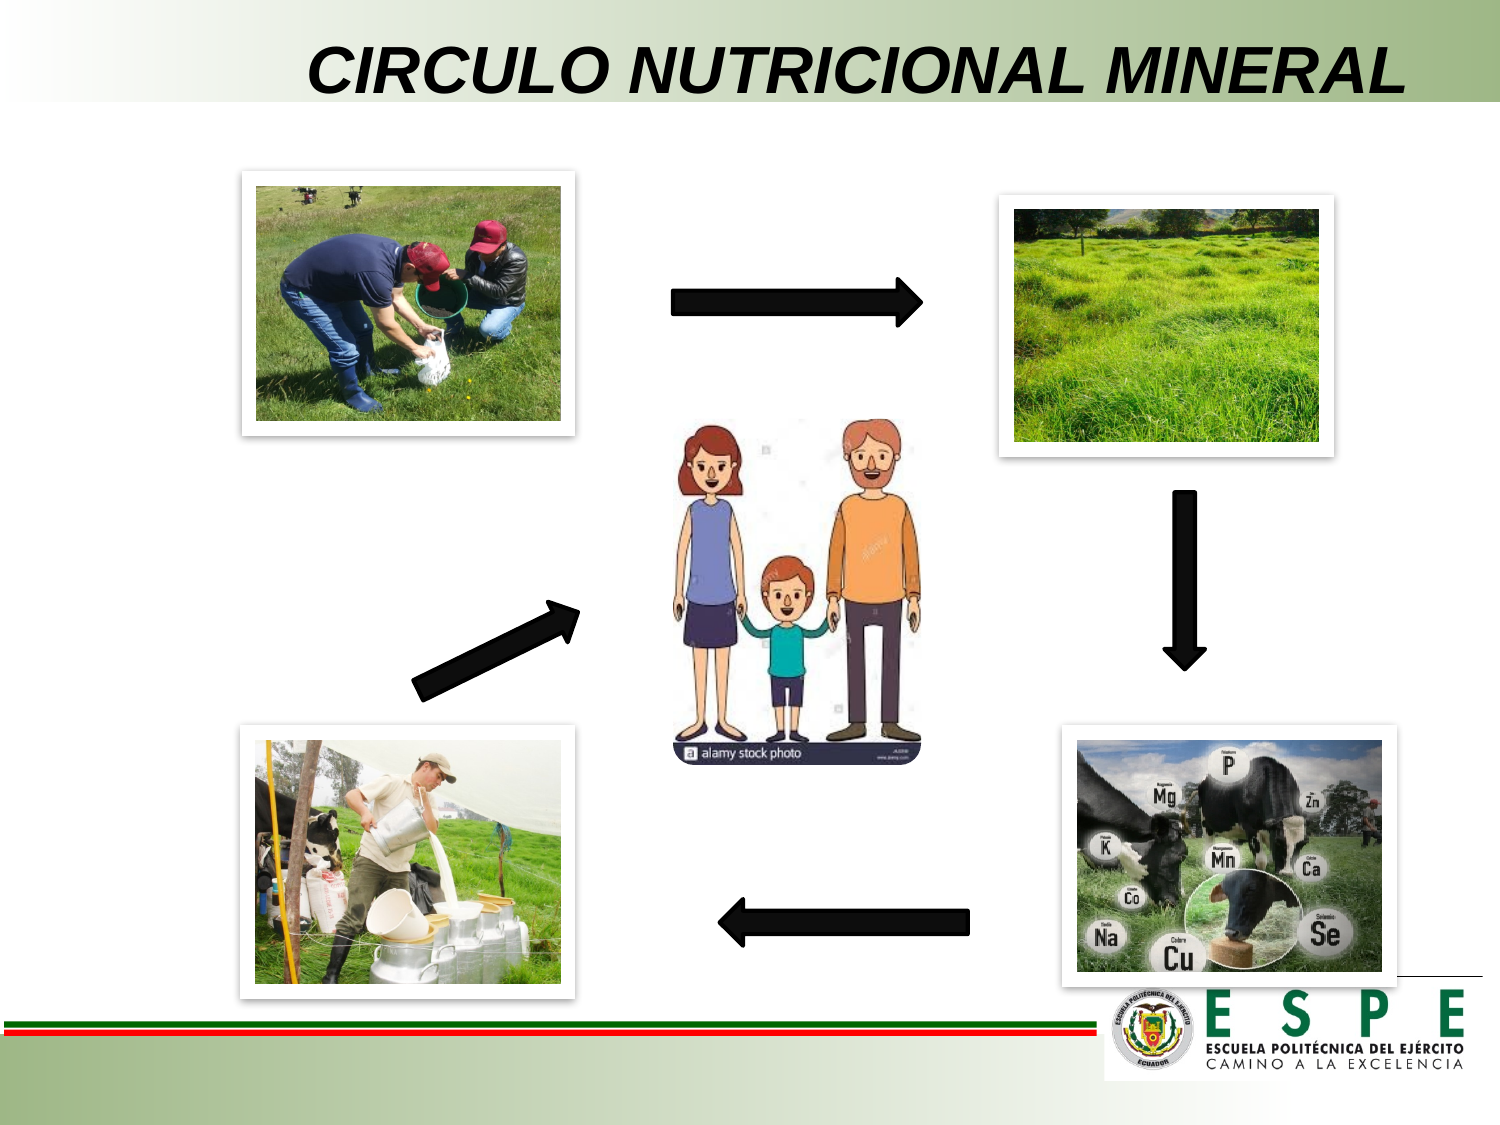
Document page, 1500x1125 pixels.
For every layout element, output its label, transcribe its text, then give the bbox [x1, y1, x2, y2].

text_box [411, 599, 580, 703]
text_box [1162, 490, 1208, 672]
picture [672, 418, 922, 766]
title CIRCULO NUTRICIONAL MINERAL [289, 19, 1425, 126]
picture [1013, 209, 1320, 443]
picture [1076, 739, 1383, 973]
text_box [670, 277, 924, 328]
picture [1104, 976, 1483, 1081]
picture [254, 739, 561, 985]
picture [255, 185, 561, 422]
text_box [717, 897, 970, 948]
